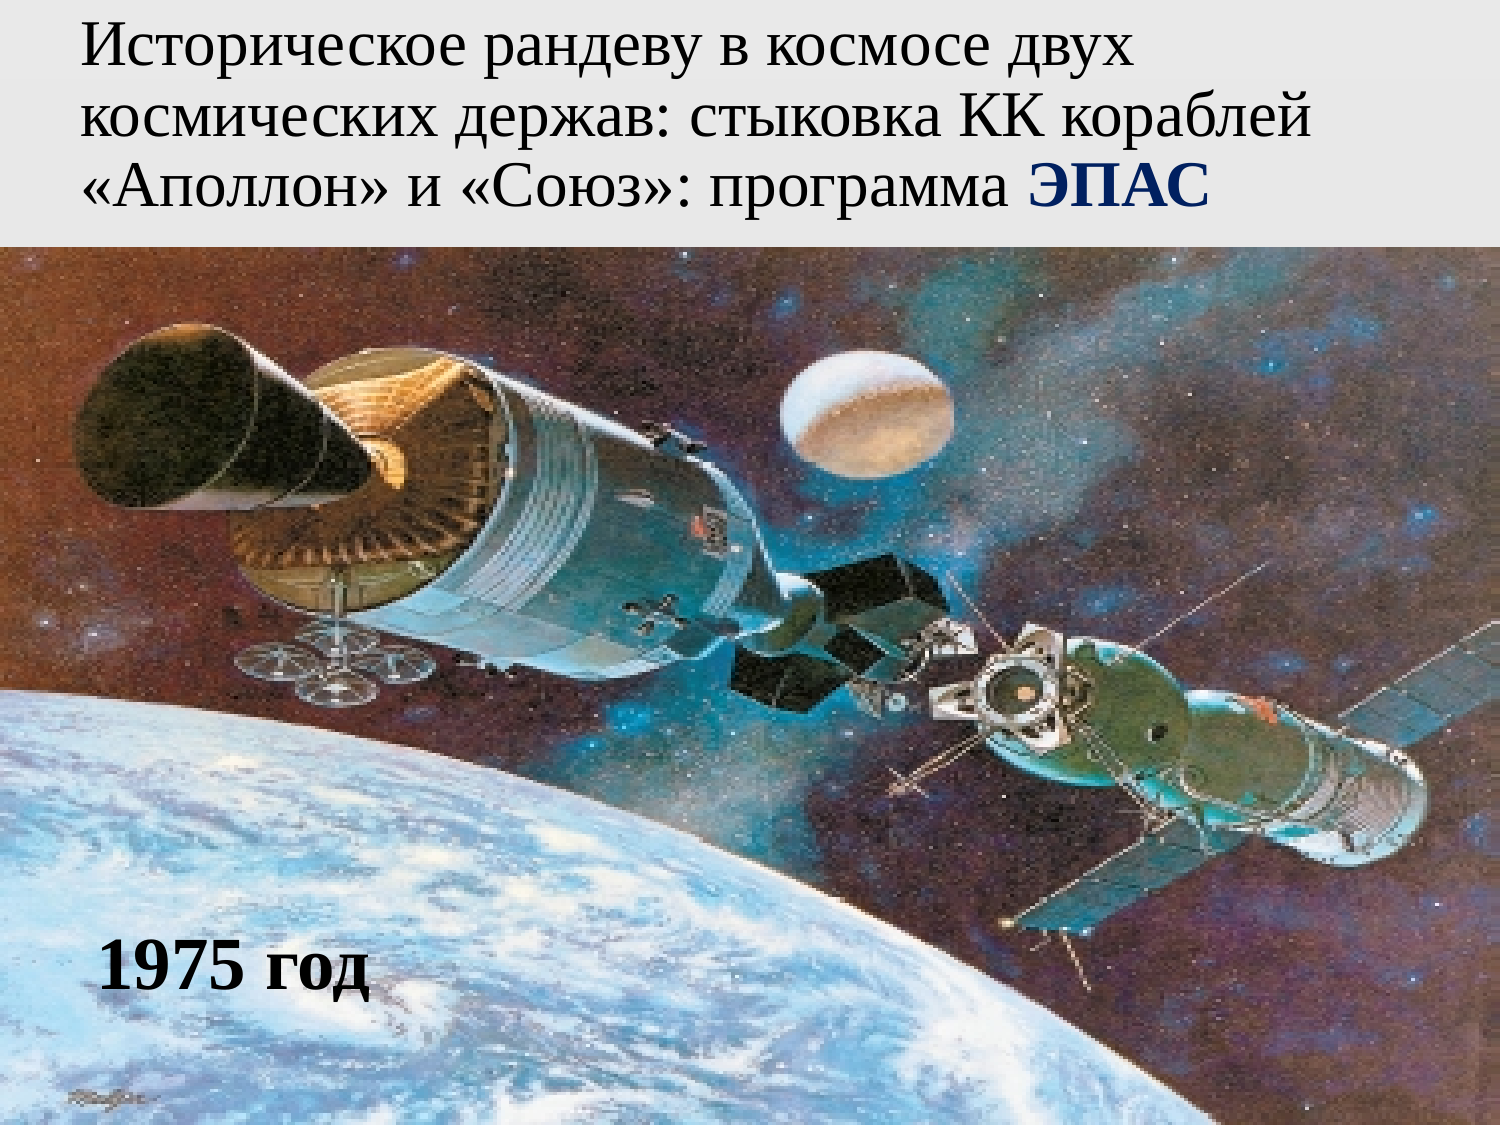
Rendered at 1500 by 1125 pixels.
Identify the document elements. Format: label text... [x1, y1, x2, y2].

title Историческое рандеву в космосе двух космических держав: стыковка КК кораблей «Аполлон» и «Союз»: программа ЭПАС [65, 0, 1500, 231]
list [0, 247, 1500, 1125]
